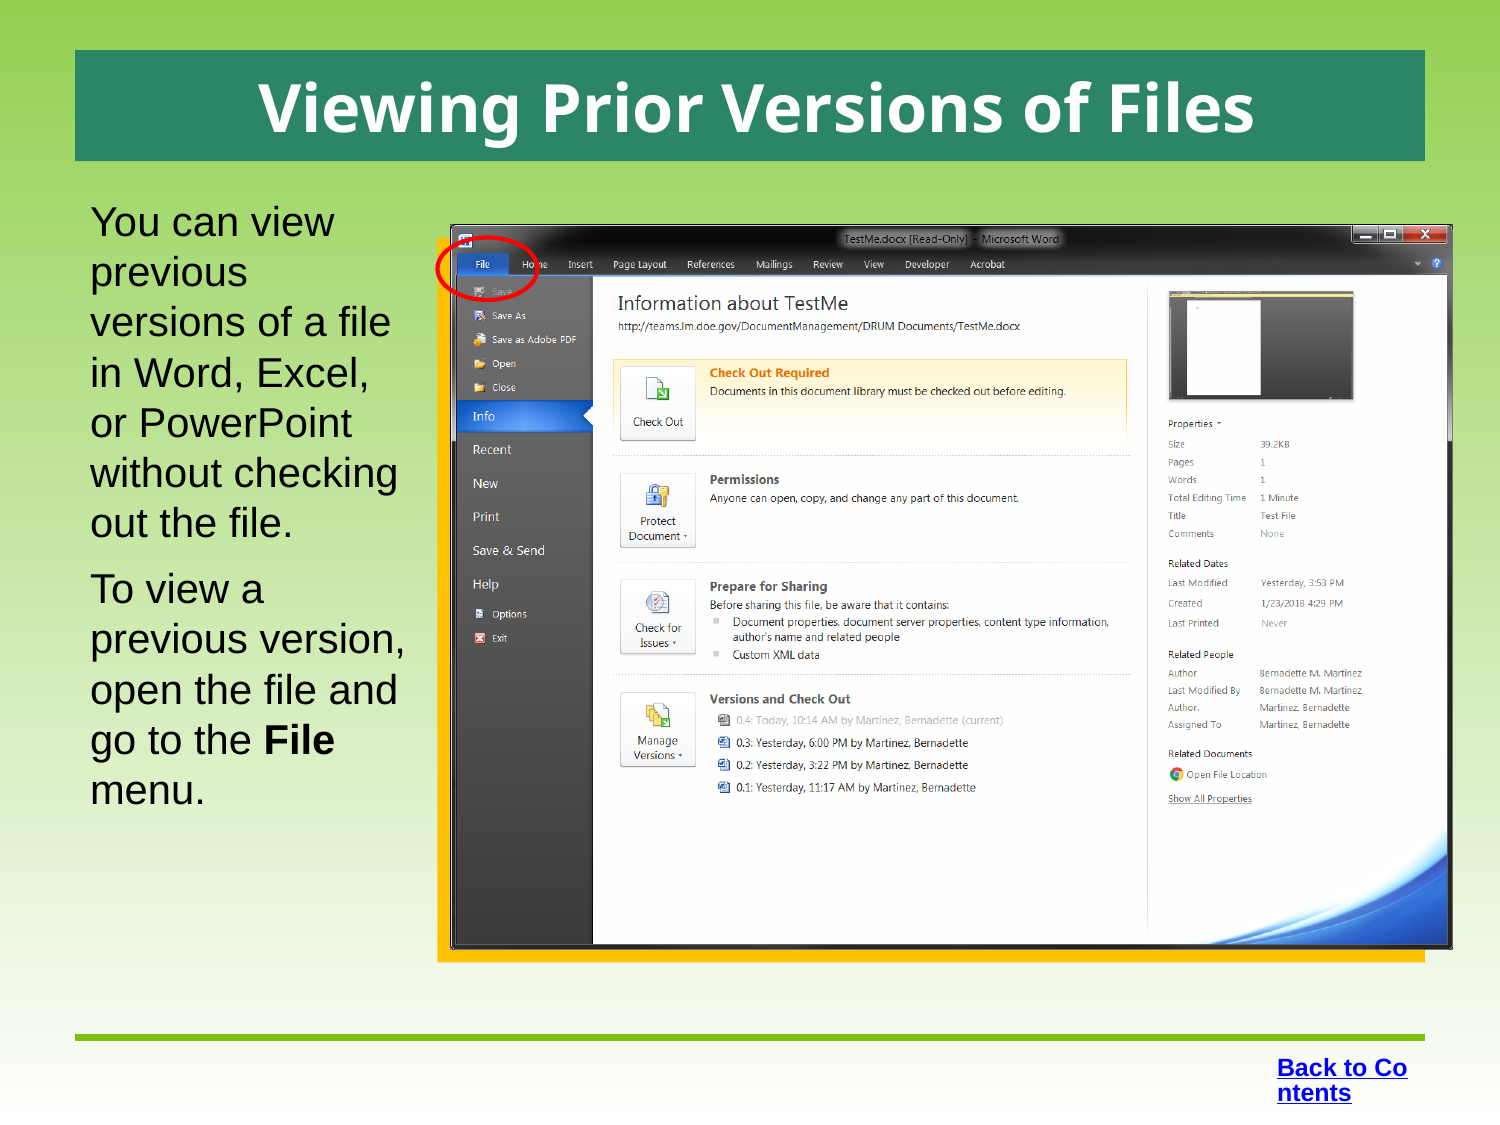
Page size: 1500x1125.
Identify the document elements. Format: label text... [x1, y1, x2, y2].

text_box Back to Contents [1262, 1044, 1425, 1089]
text_box [435, 235, 444, 263]
list You can view previous versions of a file in Word, Excel, or PowerPoint without checking out the file. To view a previous version, open the file and go to the File menu. [75, 187, 425, 1025]
text_box [435, 274, 1427, 965]
title Viewing Prior Versions of Files [75, 50, 1425, 162]
picture [449, 224, 1454, 951]
text_box [435, 250, 444, 288]
